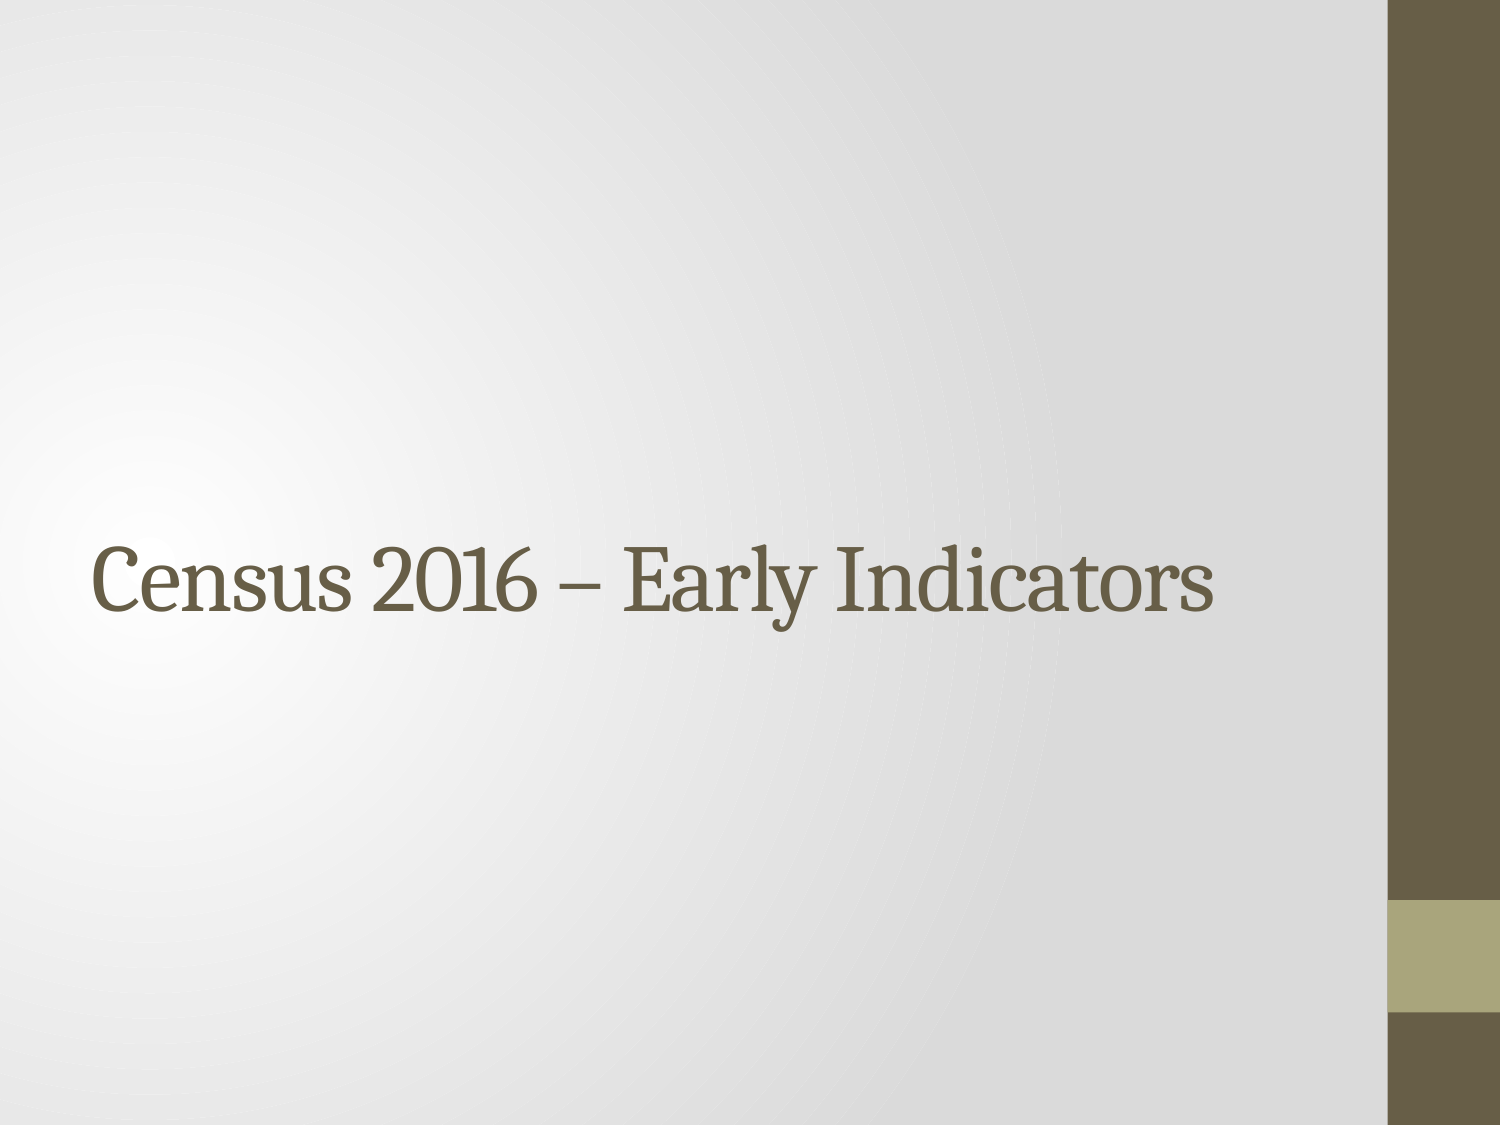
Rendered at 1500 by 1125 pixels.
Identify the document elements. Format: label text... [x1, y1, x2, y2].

title Census 2016 – Early Indicators [76, 479, 1327, 668]
